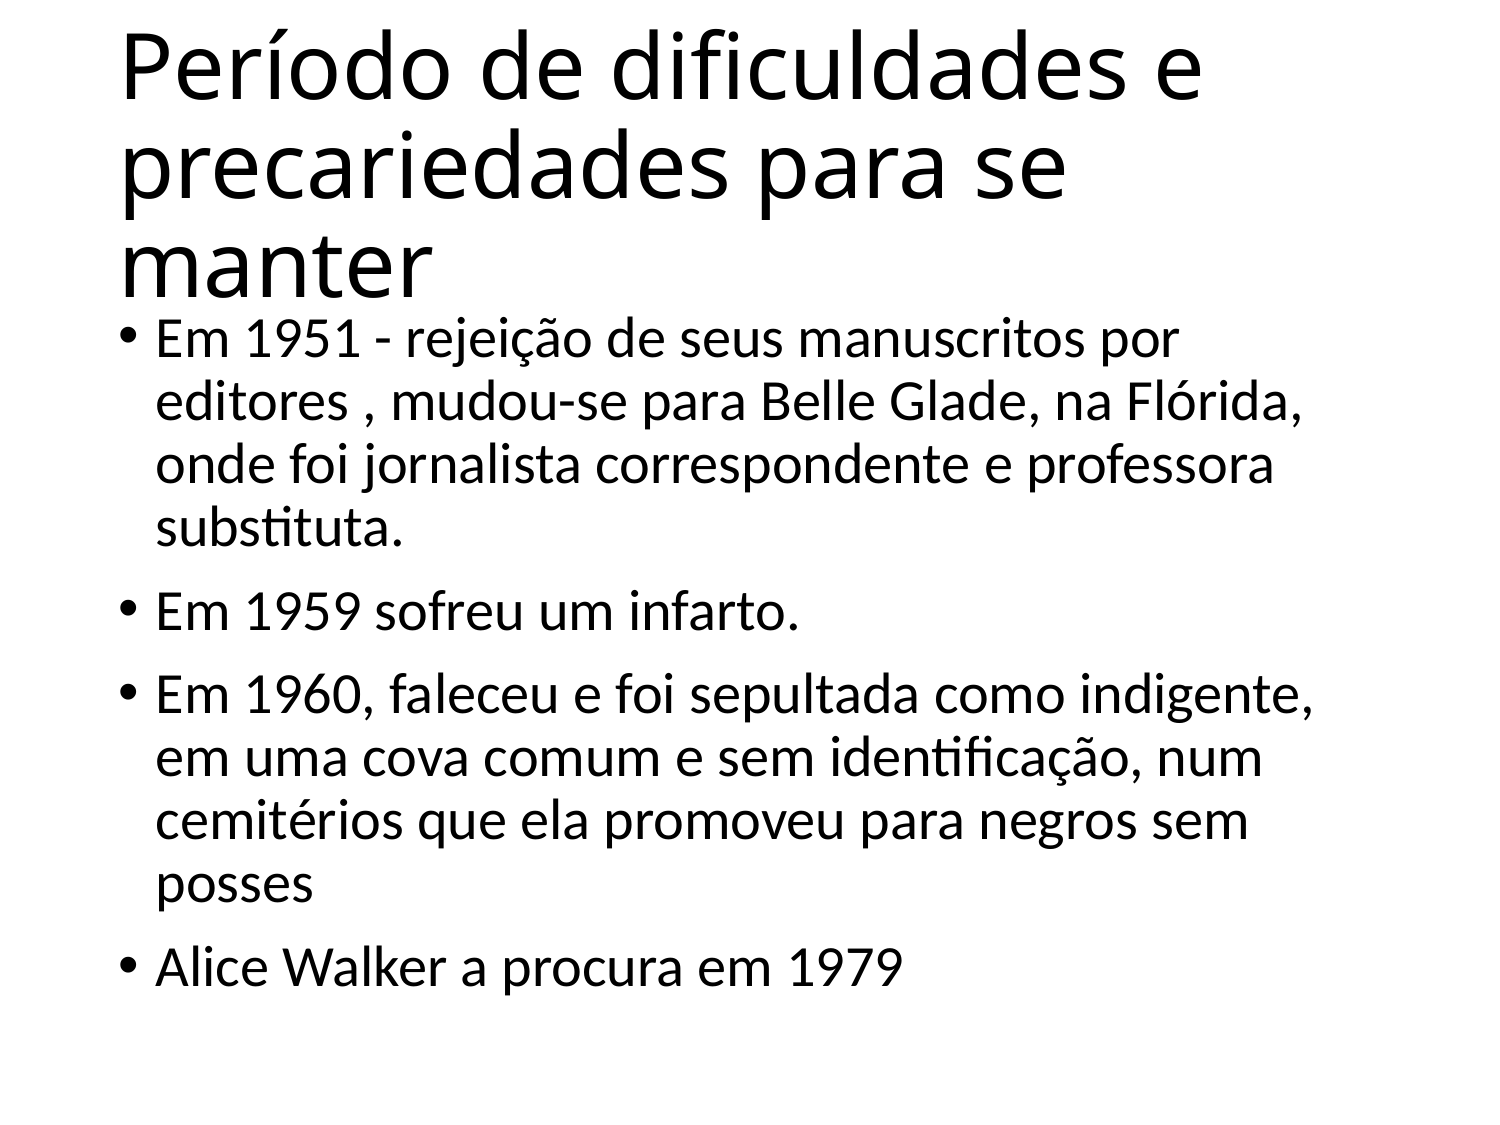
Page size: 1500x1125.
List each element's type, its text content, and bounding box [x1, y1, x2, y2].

title Período de dificuldades e precariedades para se manter [103, 59, 1397, 278]
list Em 1951 - rejeição de seus manuscritos por editores , mudou-se para Belle Glade, na Flórida, onde foi jornalista correspondente e professora substituta. Em 1959 sofreu um infarto. Em 1960, faleceu e foi sepultada como indigente, em uma cova comum e sem identificação, num cemitérios que ela promoveu para negros sem posses Alice Walker a procura em 1979 [103, 299, 1397, 1014]
